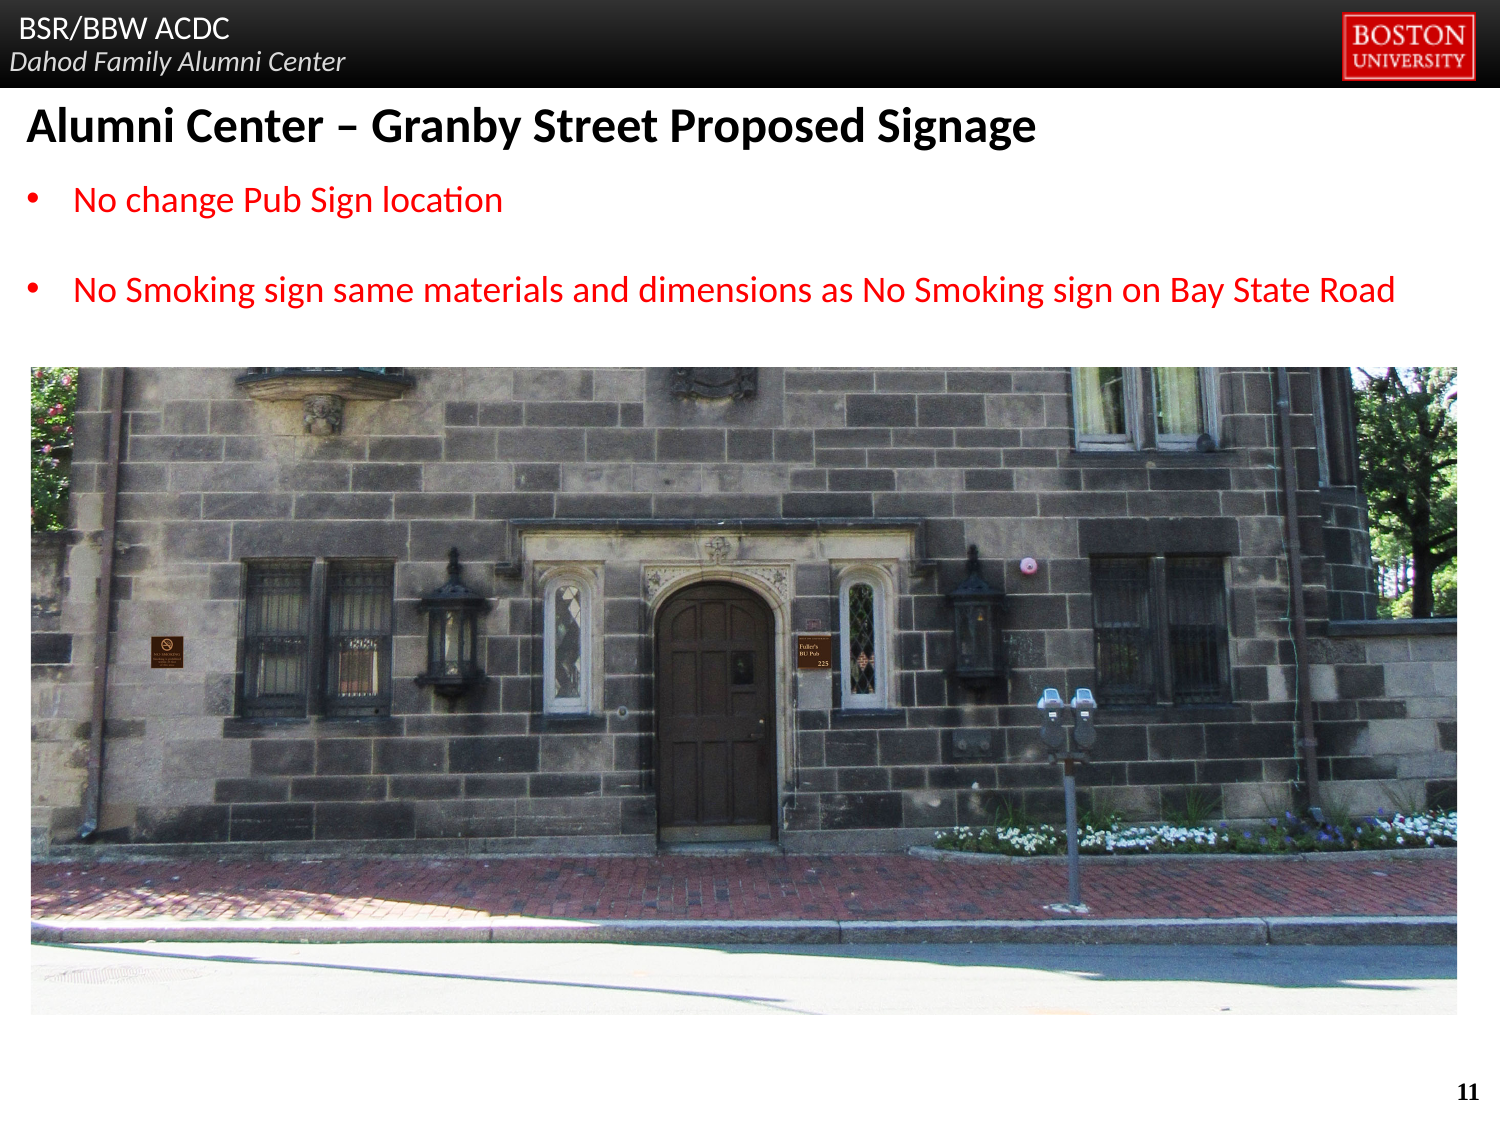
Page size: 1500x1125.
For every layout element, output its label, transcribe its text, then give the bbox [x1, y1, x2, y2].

picture [1342, 12, 1476, 81]
picture [30, 367, 1458, 1015]
text_box No change Pub Sign location No Smoking sign same materials and dimensions as No Smoking sign on Bay State Road [11, 122, 1500, 498]
text_box Alumni Center – Granby Street Proposed Signage [11, 84, 1500, 122]
